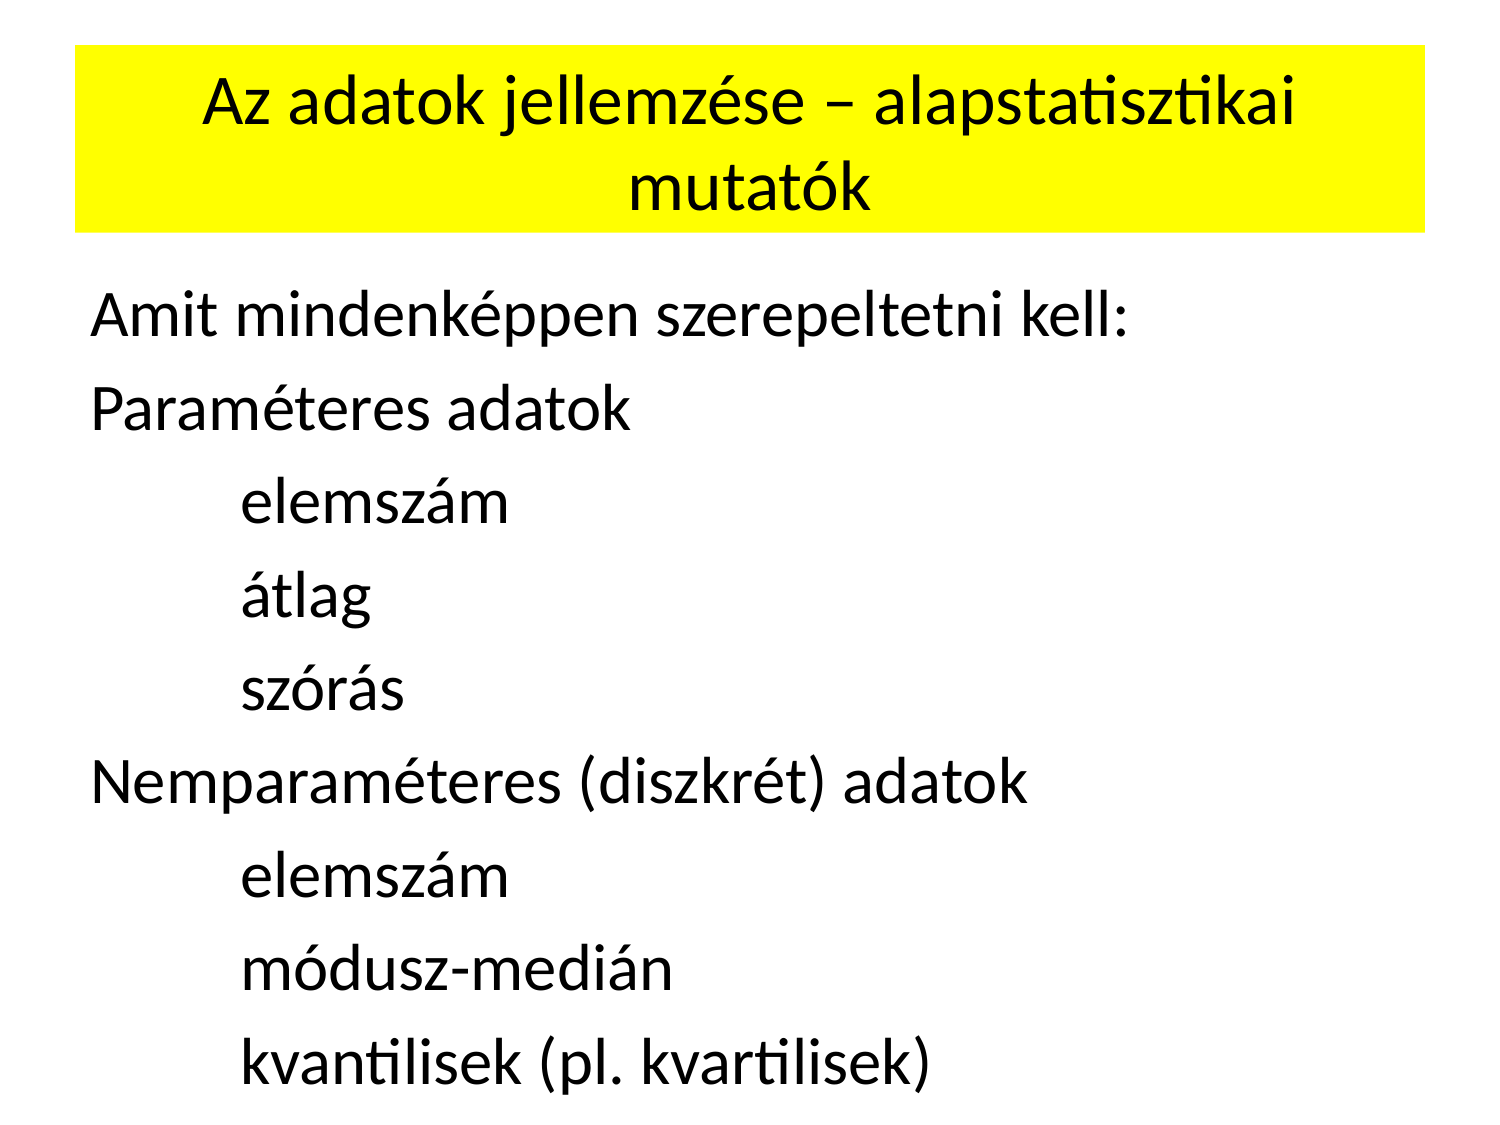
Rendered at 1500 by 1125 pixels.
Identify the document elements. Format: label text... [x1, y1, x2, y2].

title Az adatok jellemzése – alapstatisztikai mutatók [75, 45, 1425, 233]
list Amit mindenképpen szerepeltetni kell: Paraméteres adatok elemszám átlag szórás Nemparaméteres (diszkrét) adatok elemszám módusz-medián kvantilisek (pl. kvartilisek) [75, 262, 1425, 1125]
